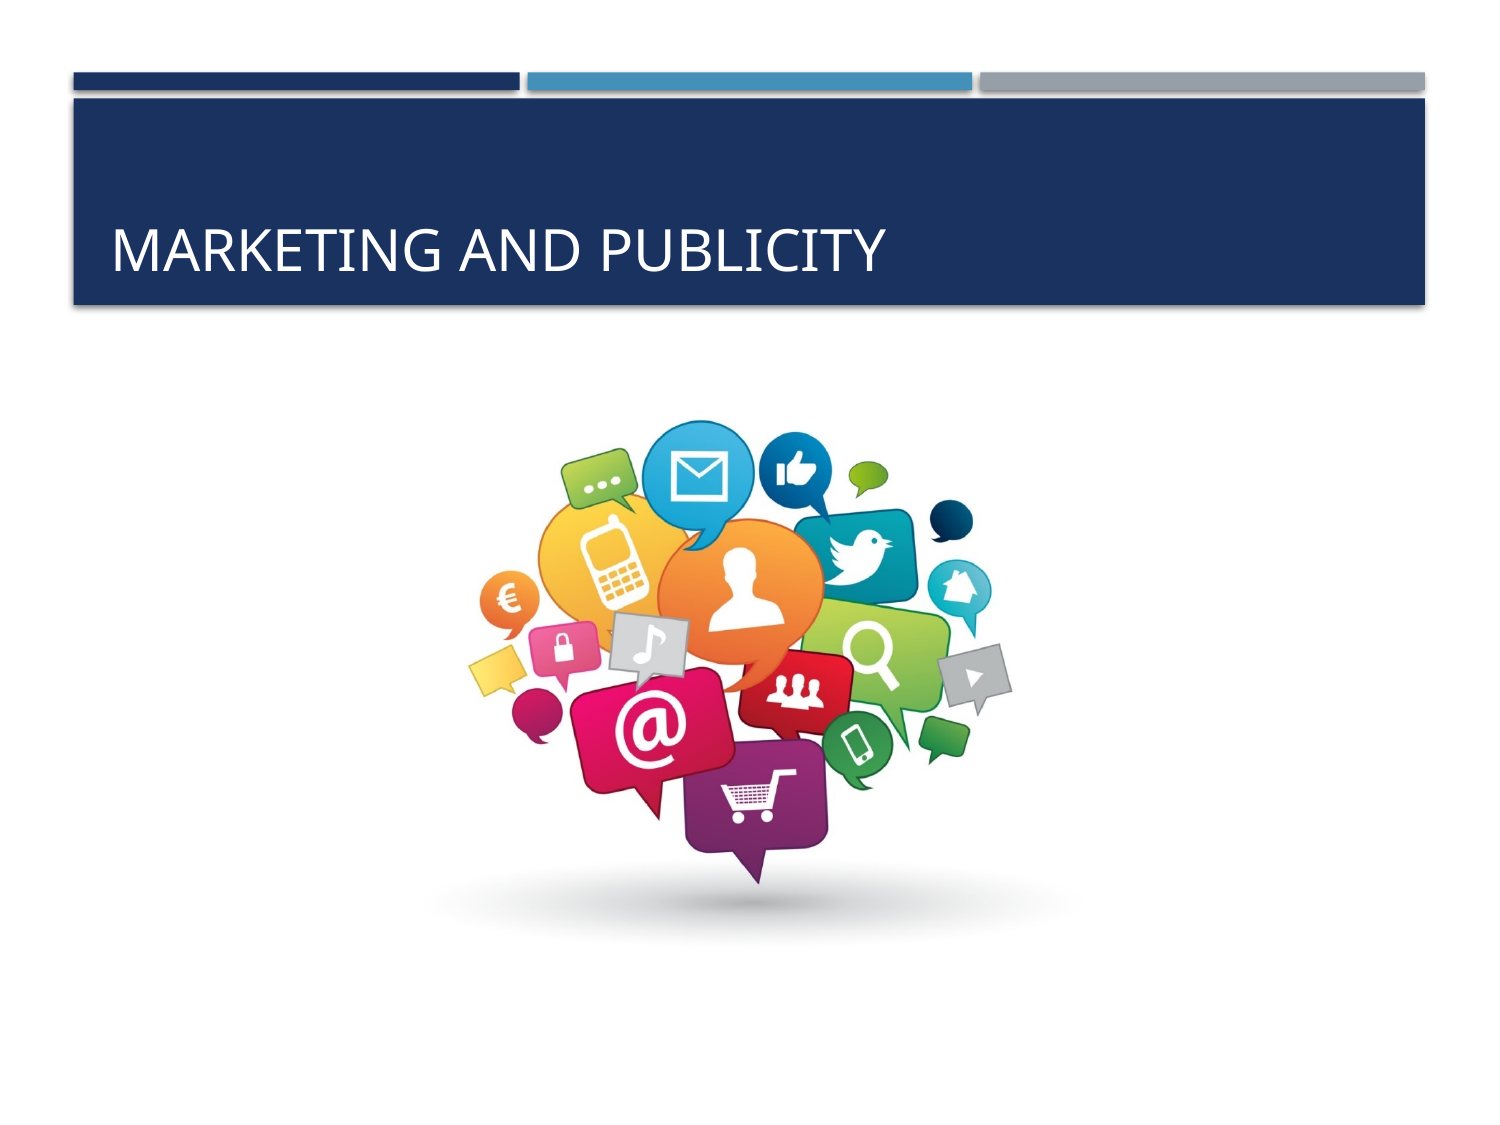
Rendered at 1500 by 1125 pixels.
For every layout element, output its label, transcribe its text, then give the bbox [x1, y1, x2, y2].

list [378, 365, 1123, 962]
title Marketing and Publicity [95, 112, 1406, 291]
